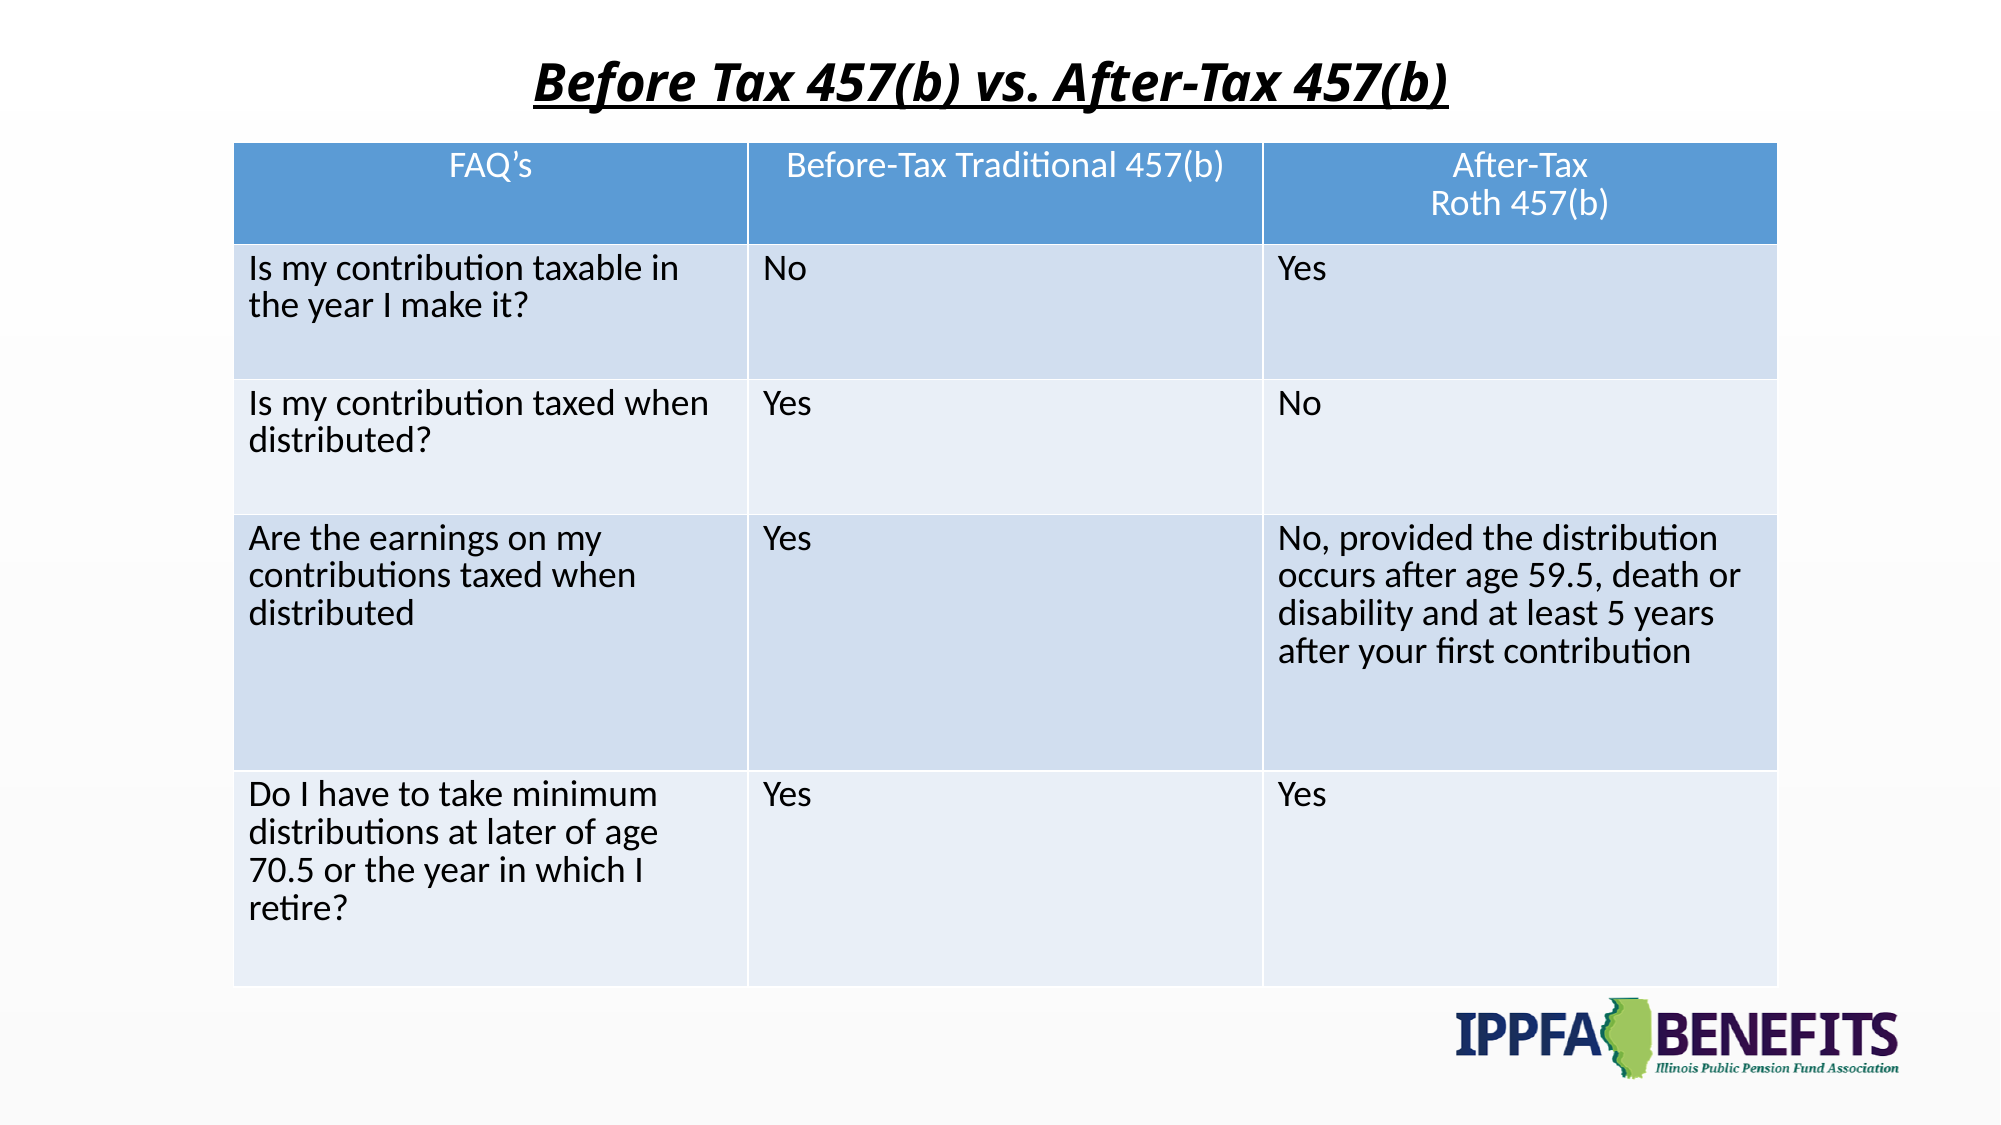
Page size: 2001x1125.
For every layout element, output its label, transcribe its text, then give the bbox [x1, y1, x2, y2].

title Before Tax 457(b) vs. After-Tax 457(b) [428, 31, 1554, 137]
table_cell Do I have to take minimum distributions at later of age 70.5 or the year in which I retire? [234, 772, 747, 986]
table_cell Is my contribution taxed when distributed? [234, 380, 747, 514]
table_cell No [749, 245, 1262, 379]
table_cell No, provided the distribution occurs after age 59.5, death or disability and at least 5 years after your first contribution [1264, 515, 1777, 770]
table_header FAQ’s [234, 143, 747, 244]
table_cell Is my contribution taxable in the year I make it? [234, 245, 747, 379]
table_header After-Tax Roth 457(b) [1264, 143, 1777, 244]
table_cell Yes [749, 380, 1262, 514]
picture [1444, 987, 1904, 1084]
table_cell Yes [749, 515, 1262, 770]
table_cell Yes [1264, 772, 1777, 986]
table_cell Yes [1264, 245, 1777, 379]
table_cell No [1264, 380, 1777, 514]
table_cell Yes [749, 772, 1262, 986]
table_header Before-Tax Traditional 457(b) [749, 143, 1262, 244]
table_cell Are the earnings on my contributions taxed when distributed [234, 515, 747, 770]
